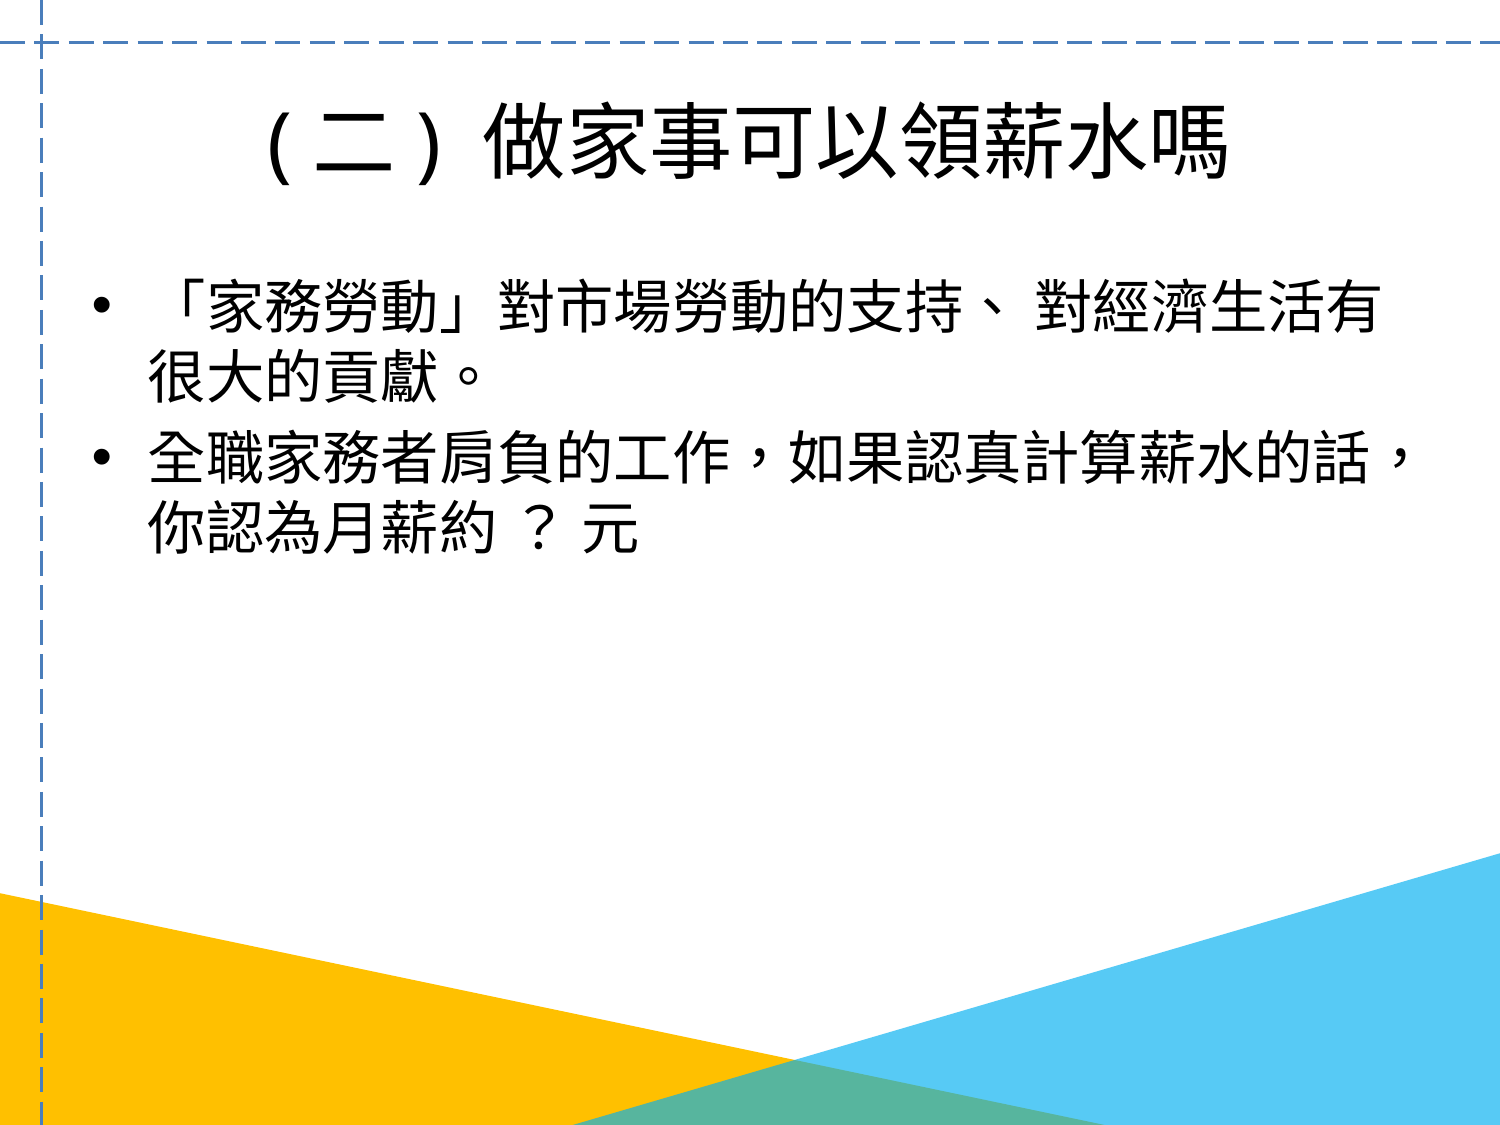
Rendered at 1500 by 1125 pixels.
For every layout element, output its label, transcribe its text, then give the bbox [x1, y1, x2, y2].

title (二) 做家事可以領薪水嗎 [75, 45, 1425, 233]
list 「家務勞動」對市場勞動的支持、 對經濟生活有很大的貢獻。 全職家務者肩負的工作，如果認真計算薪水的話，你認為月薪約 ？ 元 [76, 262, 1425, 1005]
